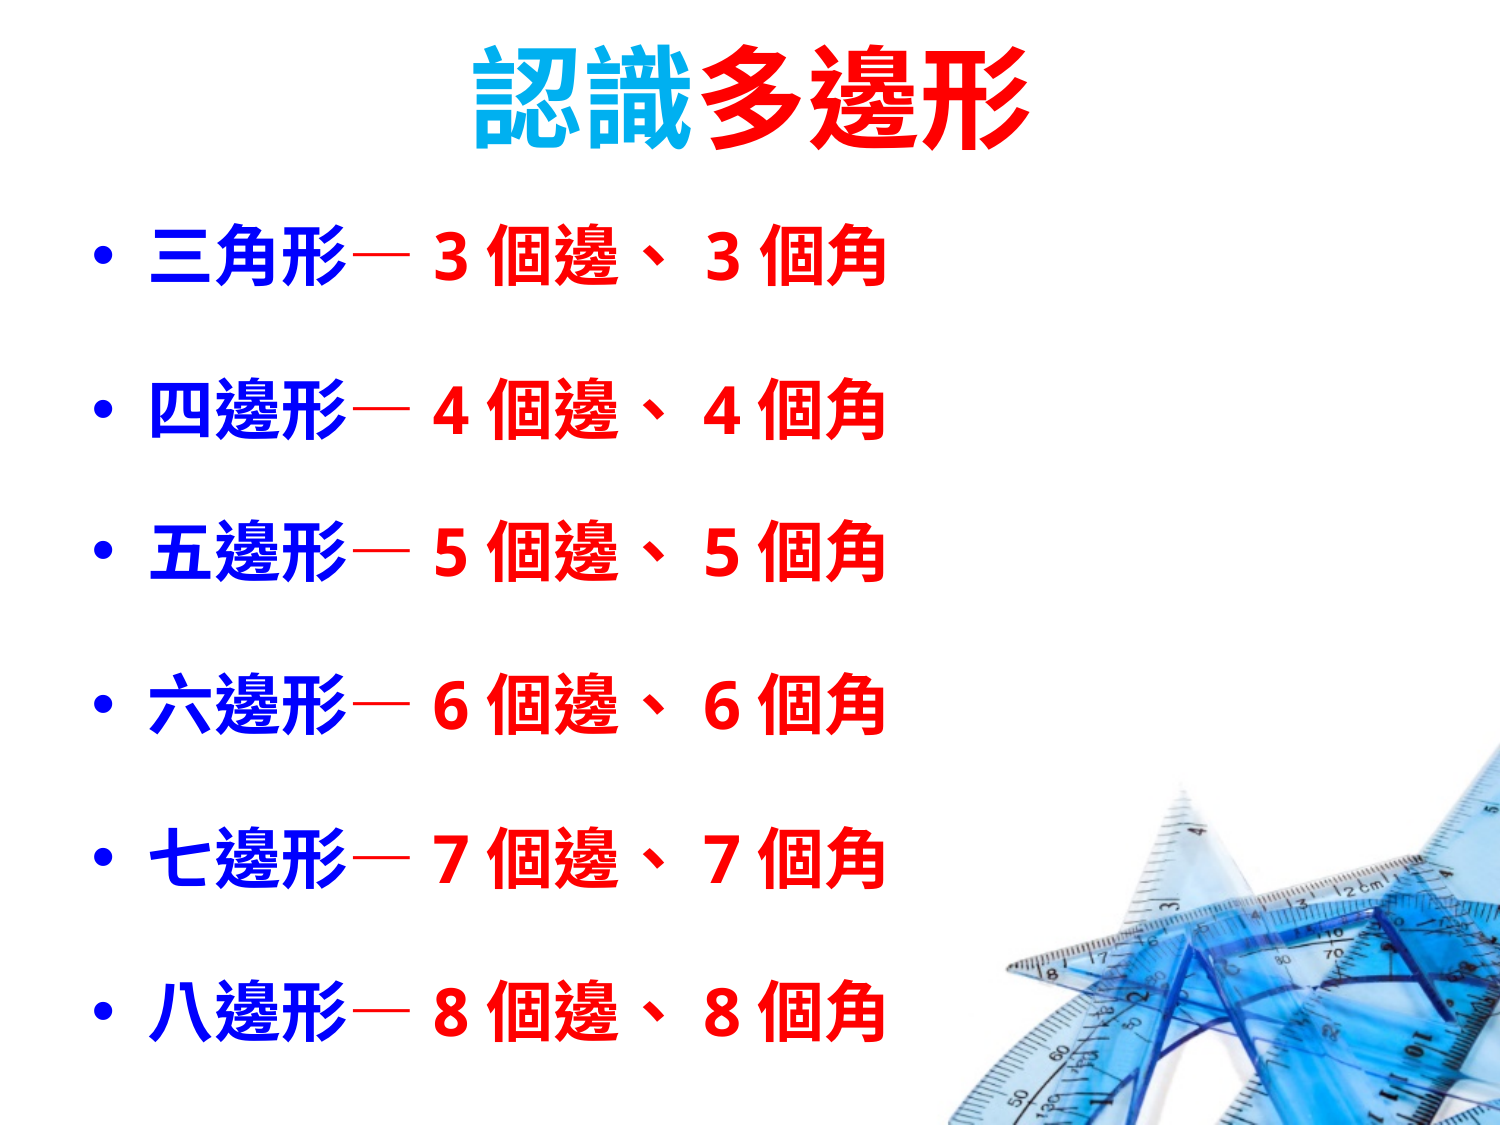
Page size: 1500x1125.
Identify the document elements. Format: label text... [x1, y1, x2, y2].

list 三角形—3個邊、3個角 [76, 206, 1343, 327]
text_box 六邊形—6個邊、6個角 [76, 655, 1343, 775]
text_box 四邊形—4個邊、4個角 [76, 360, 1343, 480]
text_box 七邊形—7個邊、7個角 [76, 809, 1343, 929]
text_box 八邊形—8個邊、8個角 [76, 962, 1343, 1083]
text_box 五邊形—5個邊、5個角 [76, 501, 1343, 622]
picture [0, 1, 1500, 1125]
title 認識多邊形 [76, 7, 1427, 185]
